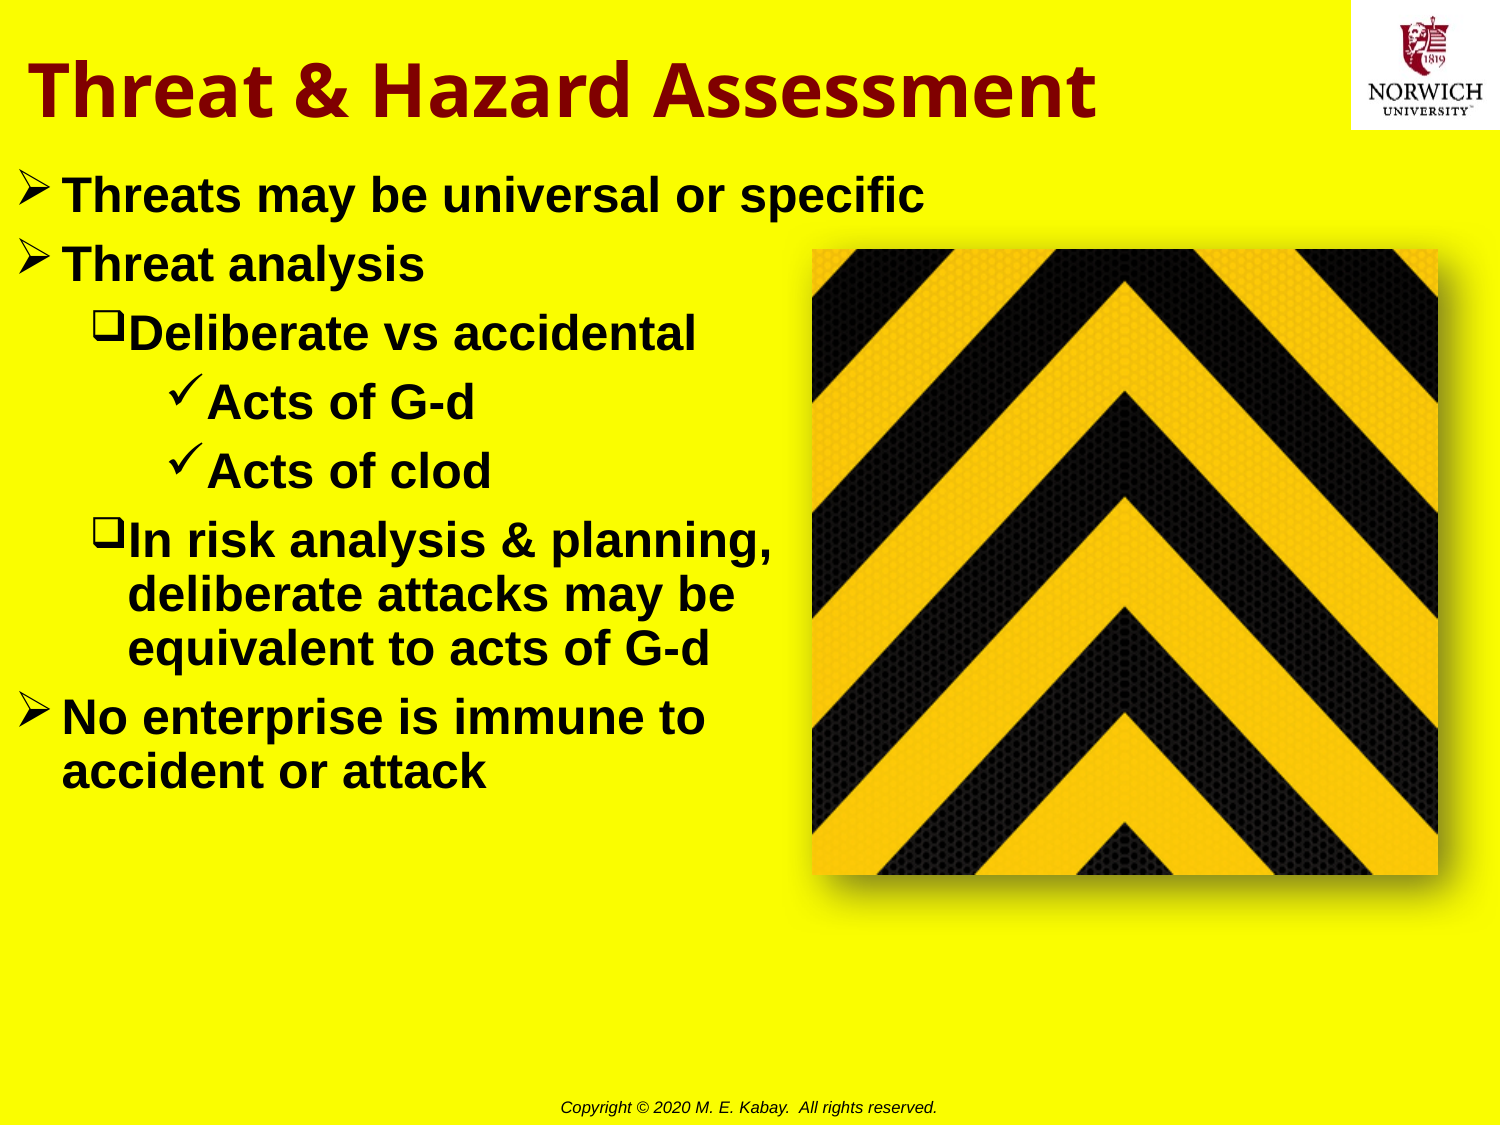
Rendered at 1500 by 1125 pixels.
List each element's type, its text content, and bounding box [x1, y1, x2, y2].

picture [1351, 0, 1500, 130]
title Threat & Hazard Assessment [11, 24, 1339, 161]
list Threats may be universal or specific Threat analysis Deliberate vs accidental Acts of G-d Acts of clod In risk analysis & planning, deliberate attacks may be equivalent to acts of G-d No enterprise is immune to accident or attack [0, 161, 1463, 1039]
picture [812, 249, 1438, 876]
